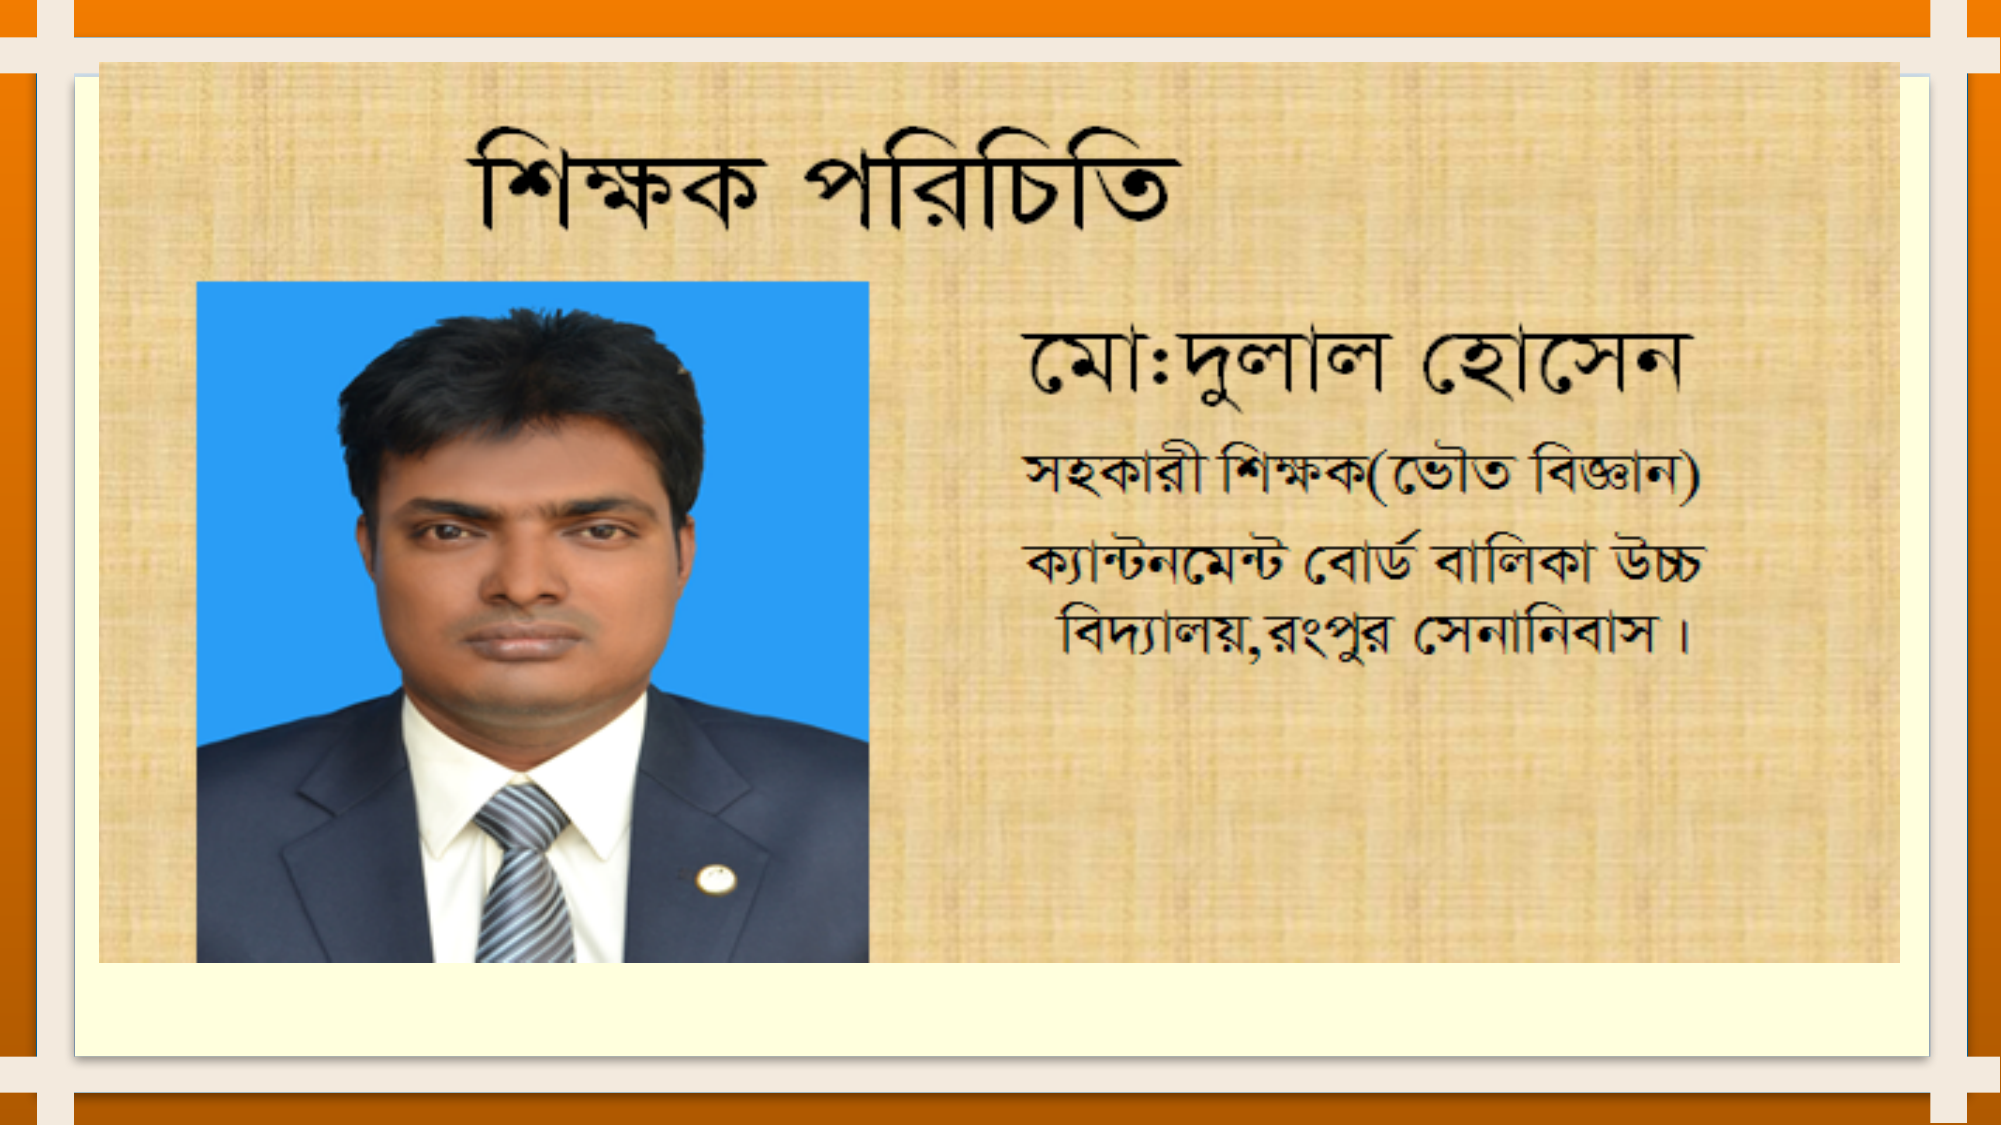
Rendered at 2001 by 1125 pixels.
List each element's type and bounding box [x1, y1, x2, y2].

list [99, 62, 1901, 963]
